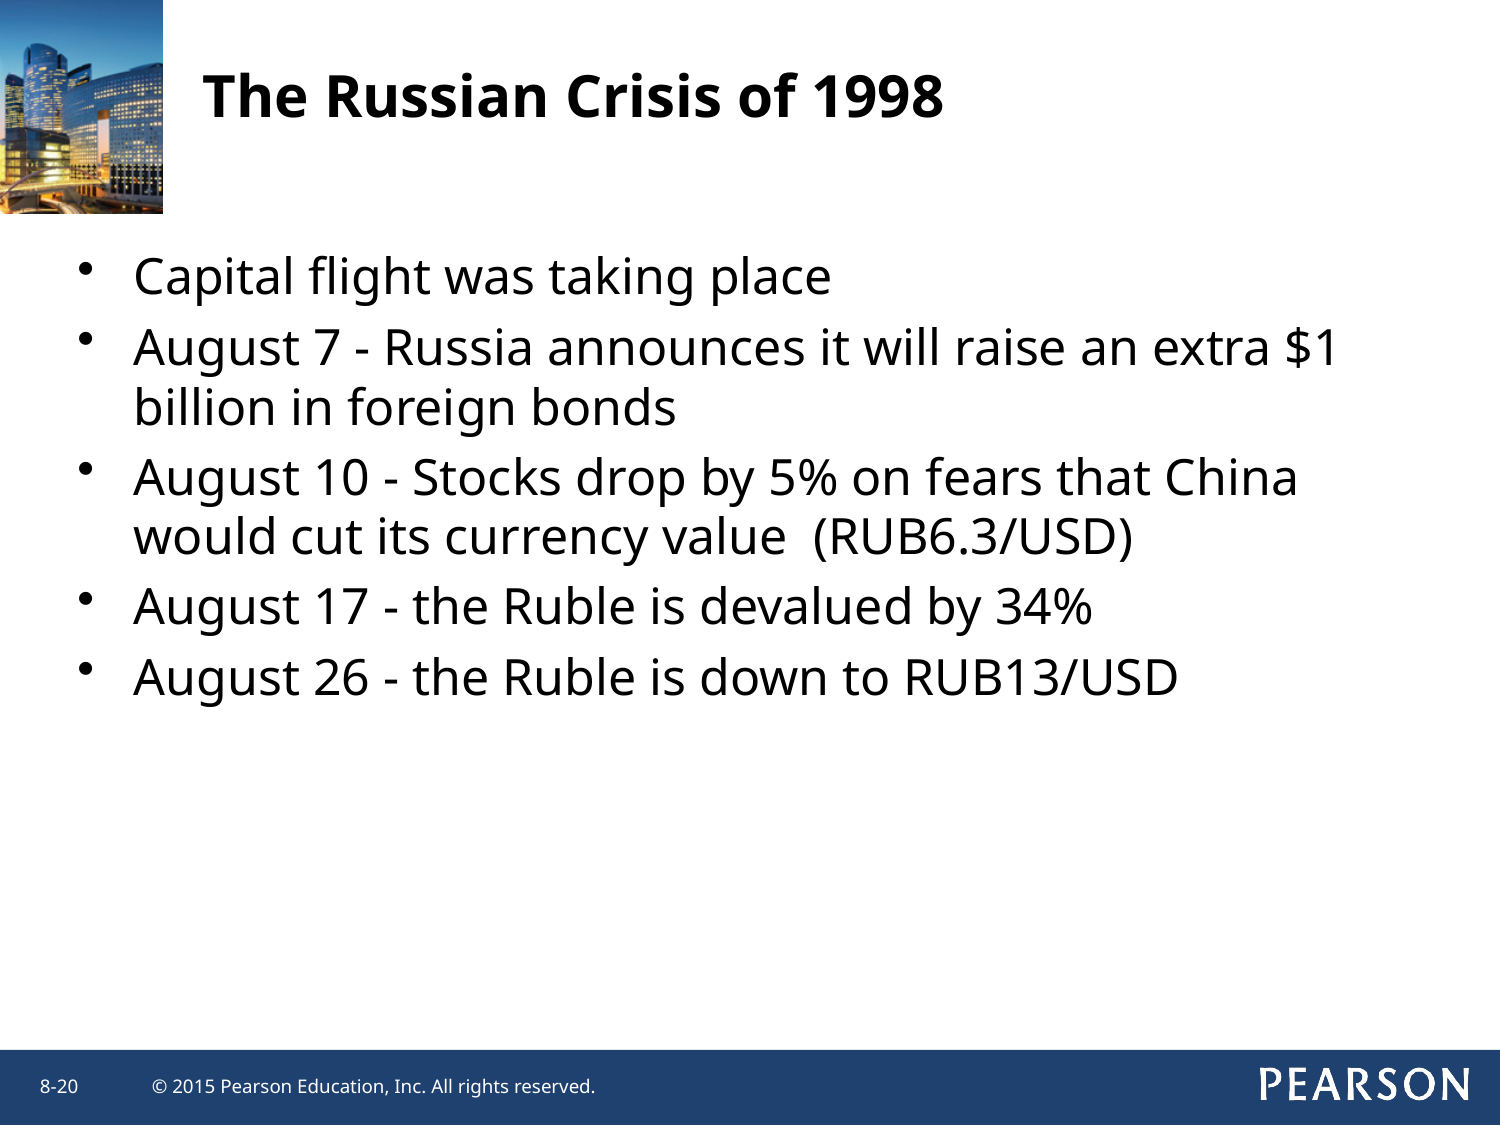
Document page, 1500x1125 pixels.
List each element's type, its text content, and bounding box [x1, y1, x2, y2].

list Capital flight was taking place August 7 - Russia announces it will raise an extra $1 billion in foreign bonds August 10 - Stocks drop by 5% on fears that China would cut its currency value (RUB6.3/USD) August 17 - the Ruble is devalued by 34% August 26 - the Ruble is down to RUB13/USD [62, 237, 1438, 1000]
picture [0, 0, 163, 214]
title The Russian Crisis of 1998 [187, 0, 1450, 188]
